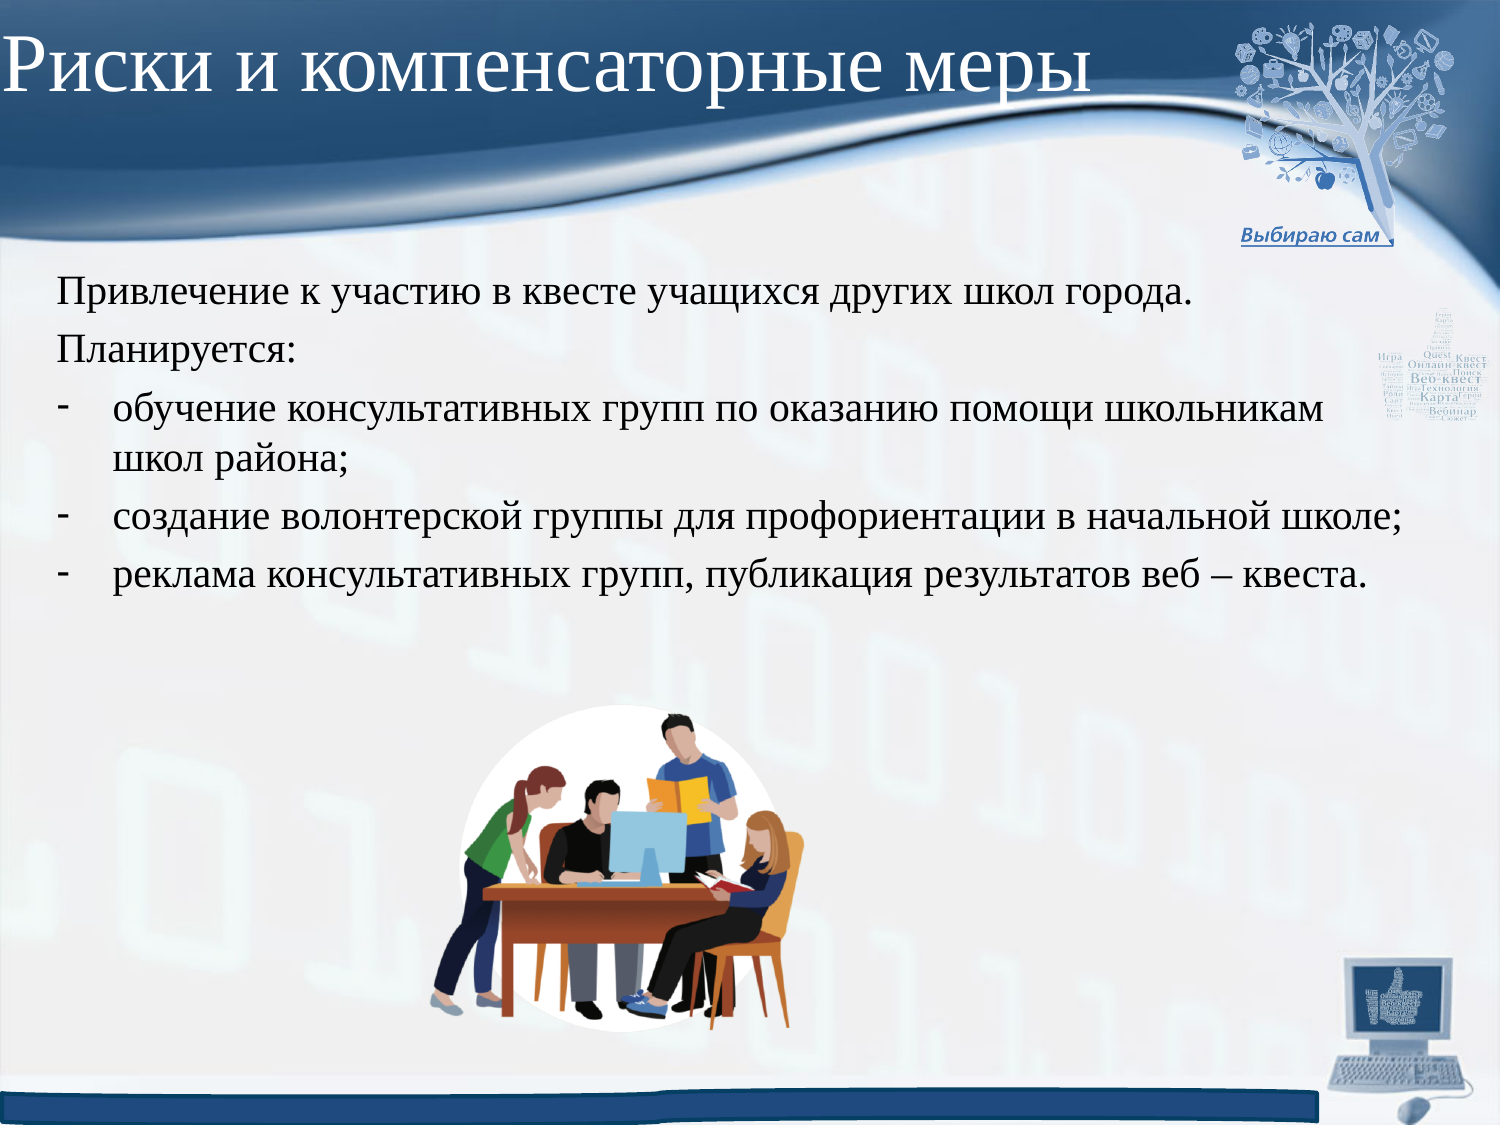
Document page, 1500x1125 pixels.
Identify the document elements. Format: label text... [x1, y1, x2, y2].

picture [0, 0, 1500, 1125]
text_box [0, 1087, 1320, 1125]
list Привлечение к участию в квесте учащихся других школ города. Планируется: обучение консультативных групп по оказанию помощи школьникам школ района; создание волонтерской группы для профориентации в начальной школе; реклама консультативных групп, публикация результатов веб – квеста. [41, 255, 1436, 953]
title Риски и компенсаторные меры [0, 0, 1287, 122]
